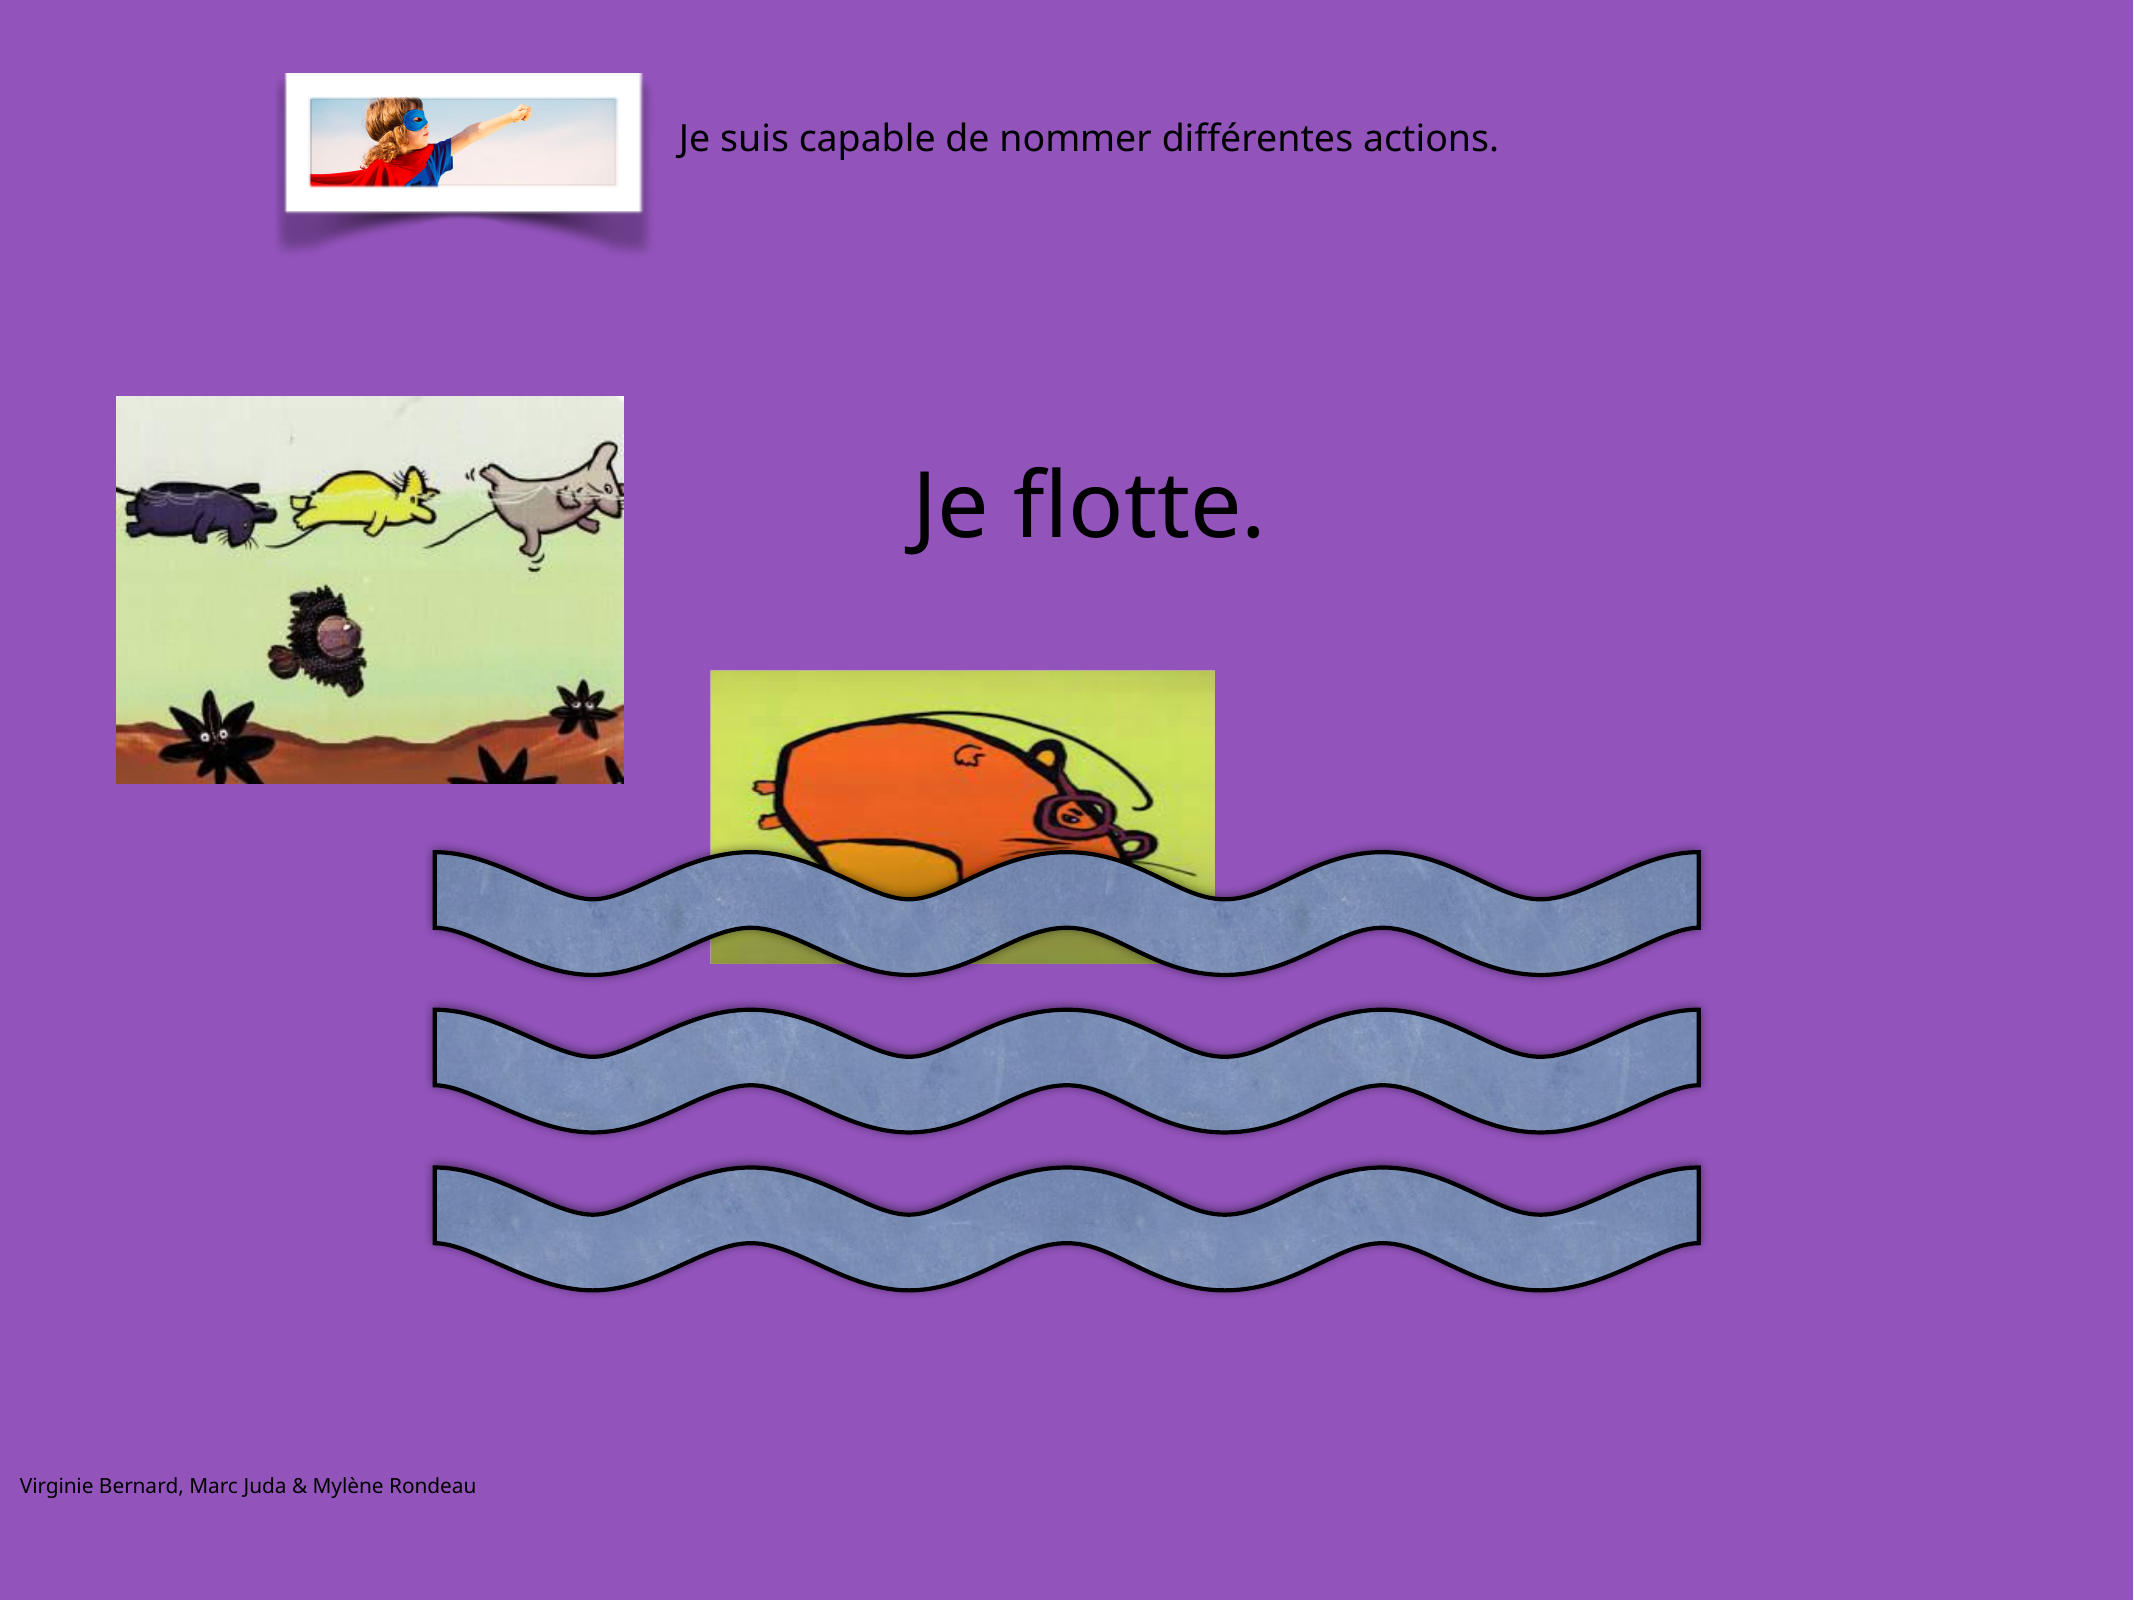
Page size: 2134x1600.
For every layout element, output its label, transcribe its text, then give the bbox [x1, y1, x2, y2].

text_box [434, 1009, 1699, 1133]
picture [115, 395, 624, 784]
text_box Je suis capable de nommer différentes actions. [670, 105, 1509, 168]
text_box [274, 73, 655, 262]
title Je flotte. [38, 205, 2134, 565]
picture [711, 564, 1214, 1069]
text_box Virginie Bernard, Marc Juda & Mylène Rondeau [11, 1464, 1639, 1507]
text_box [434, 1167, 1699, 1291]
text_box [434, 852, 808, 975]
text_box [1116, 852, 1699, 975]
